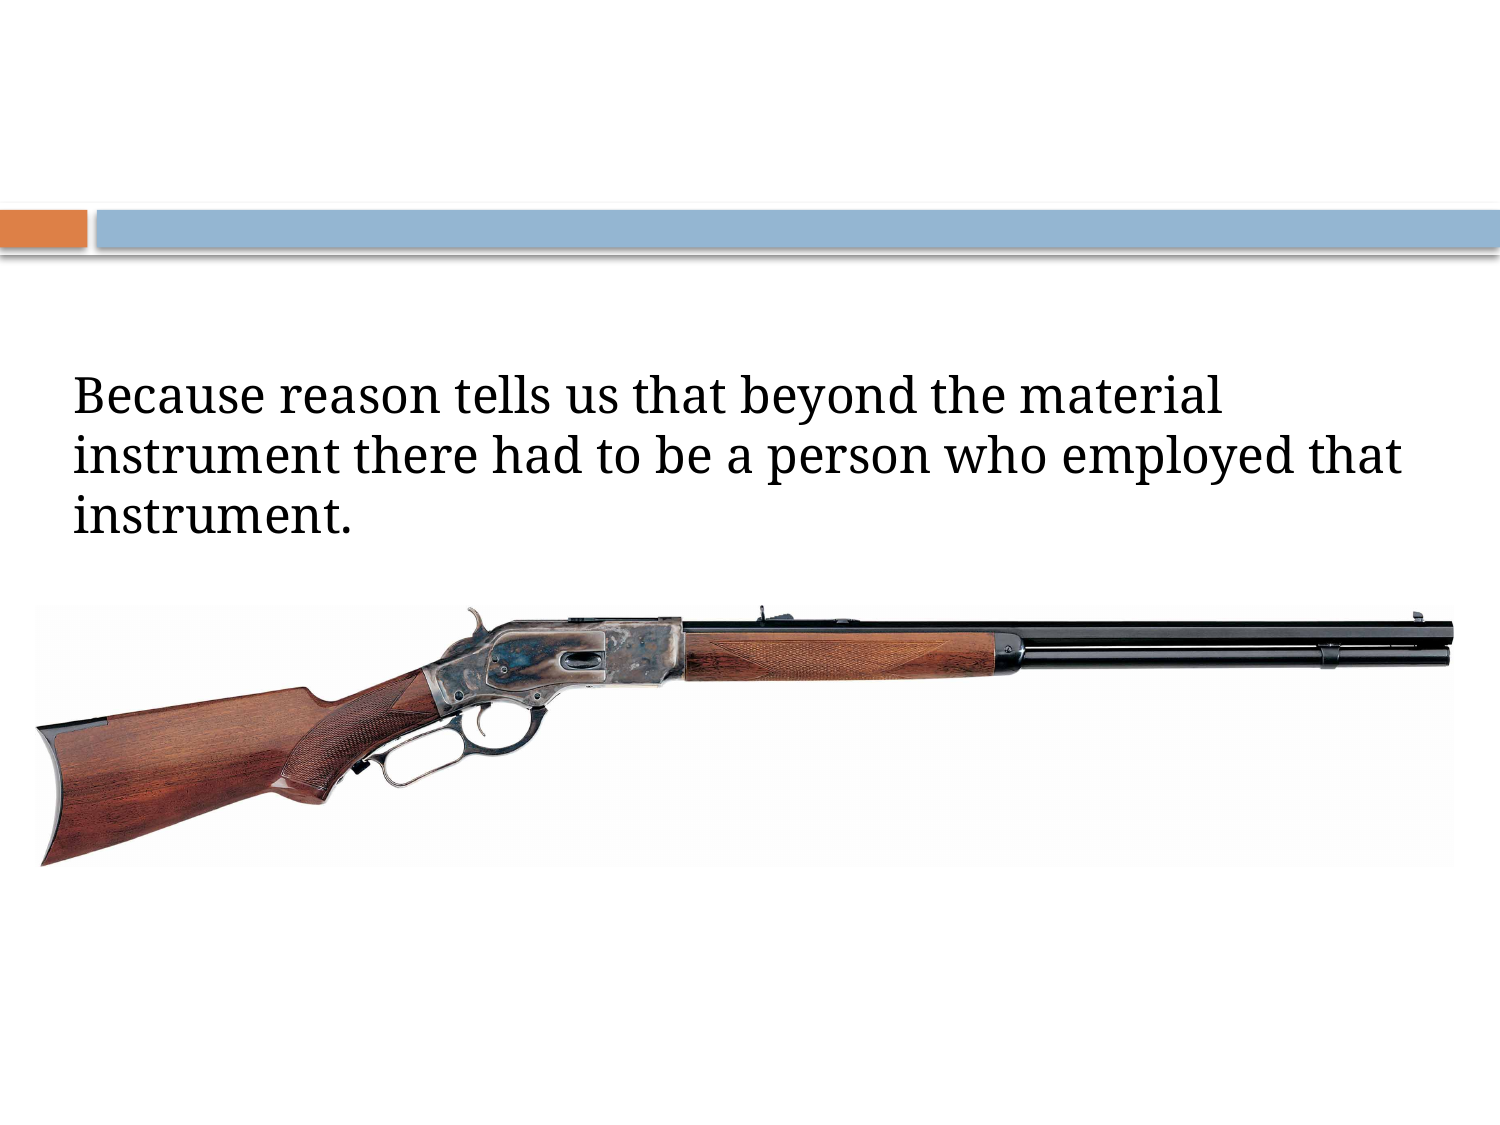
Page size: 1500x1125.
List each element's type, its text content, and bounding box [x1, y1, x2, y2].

text_box Because reason tells us that beyond the material instrument there had to be a person who employed that instrument. [58, 355, 1465, 551]
picture [34, 604, 1454, 868]
